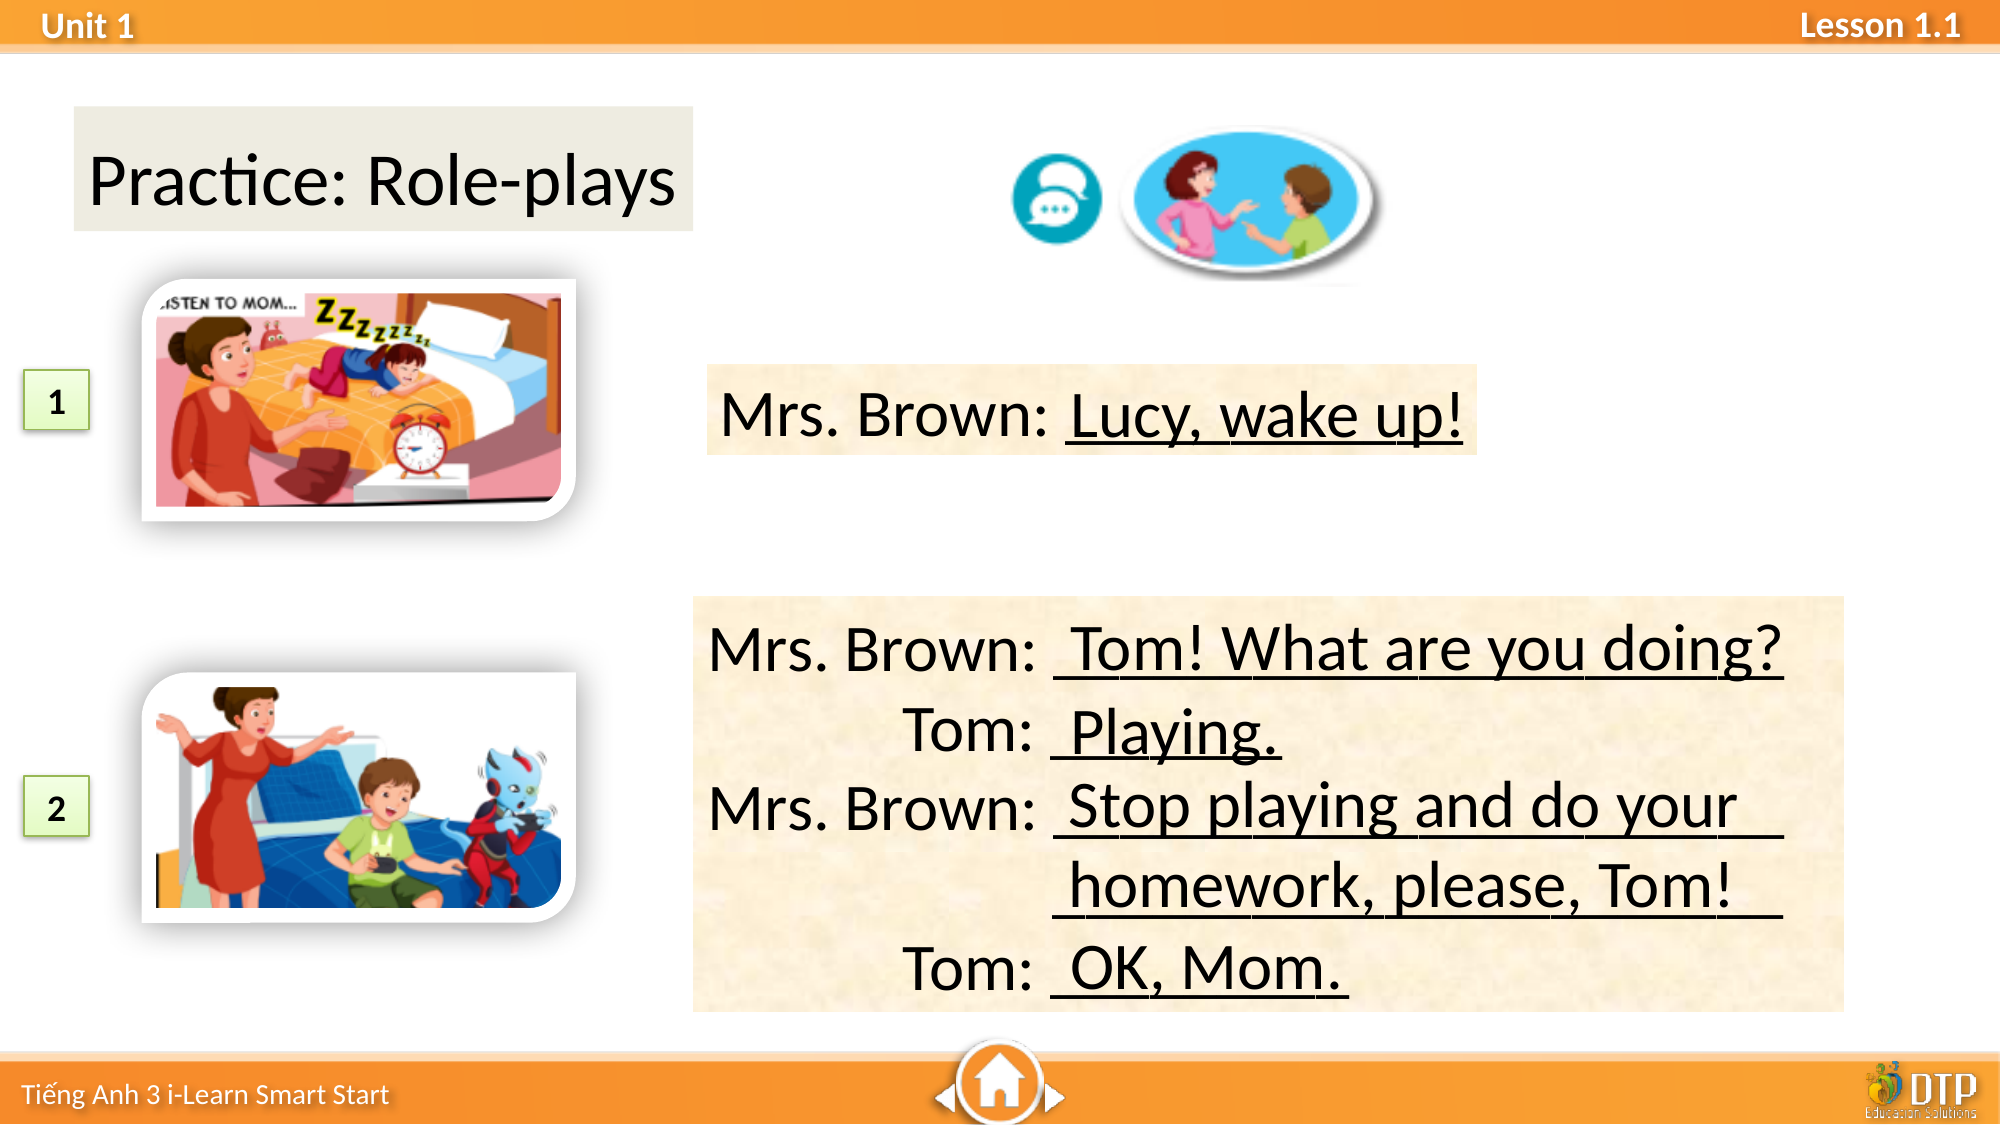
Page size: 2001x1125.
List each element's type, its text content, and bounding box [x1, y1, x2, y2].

text_box Tom! What are you doing? [1055, 596, 1801, 692]
text_box Lucy, wake up! [1055, 363, 1482, 458]
text_box Stop playing and do your homework, please, Tom! [1053, 753, 1844, 929]
text_box Mrs. Brown: ____________ [702, 360, 1481, 459]
text_box 2 [23, 775, 90, 837]
text_box OK, Mom. [1055, 915, 1359, 1011]
text_box Mrs. Brown: ______________________ Tom: _______ Mrs. Brown: ______________________ ______________________ Tom: _________ [691, 595, 1846, 1014]
text_box 1 [23, 369, 90, 430]
text_box Playing. [1055, 680, 1295, 753]
text_box Practice: Role-plays [73, 106, 694, 232]
picture [0, 0, 2000, 1125]
